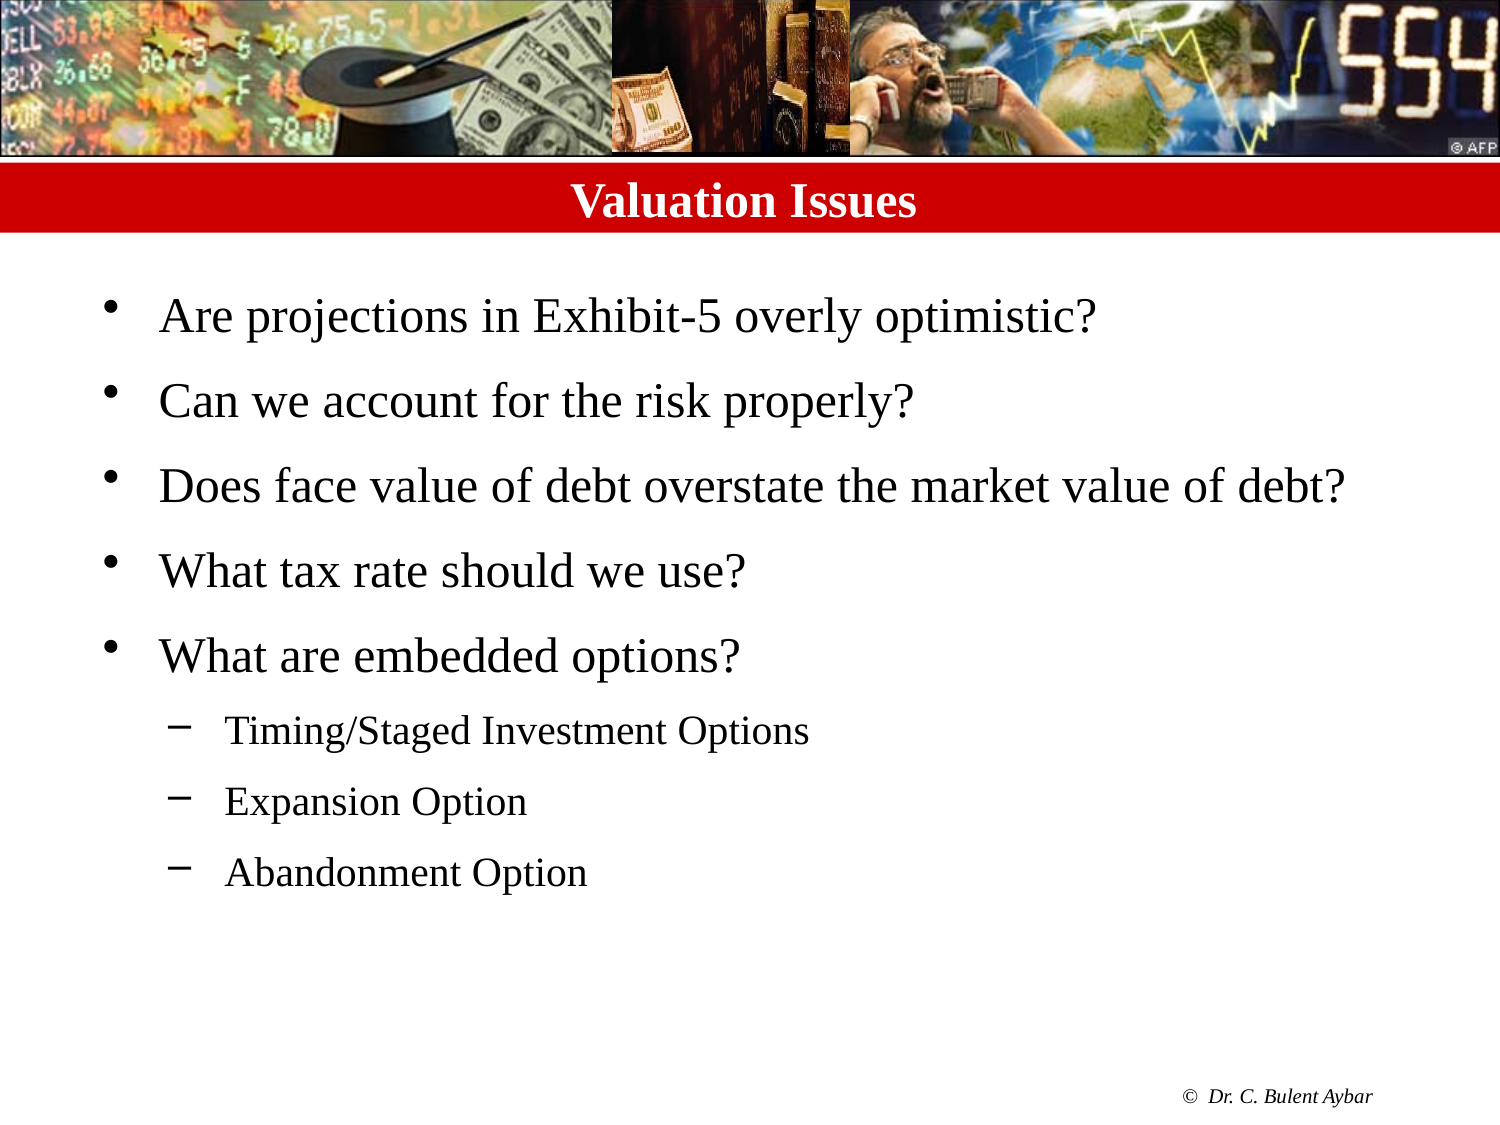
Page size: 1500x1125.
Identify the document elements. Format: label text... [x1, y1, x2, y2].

picture [0, 0, 1500, 157]
title Valuation Issues [0, 162, 1500, 233]
list Are projections in Exhibit-5 overly optimistic? Can we account for the risk properly? Does face value of debt overstate the market value of debt? What tax rate should we use? What are embedded options? Timing/Staged Investment Options Expansion Option Abandonment Option [87, 275, 1400, 1068]
